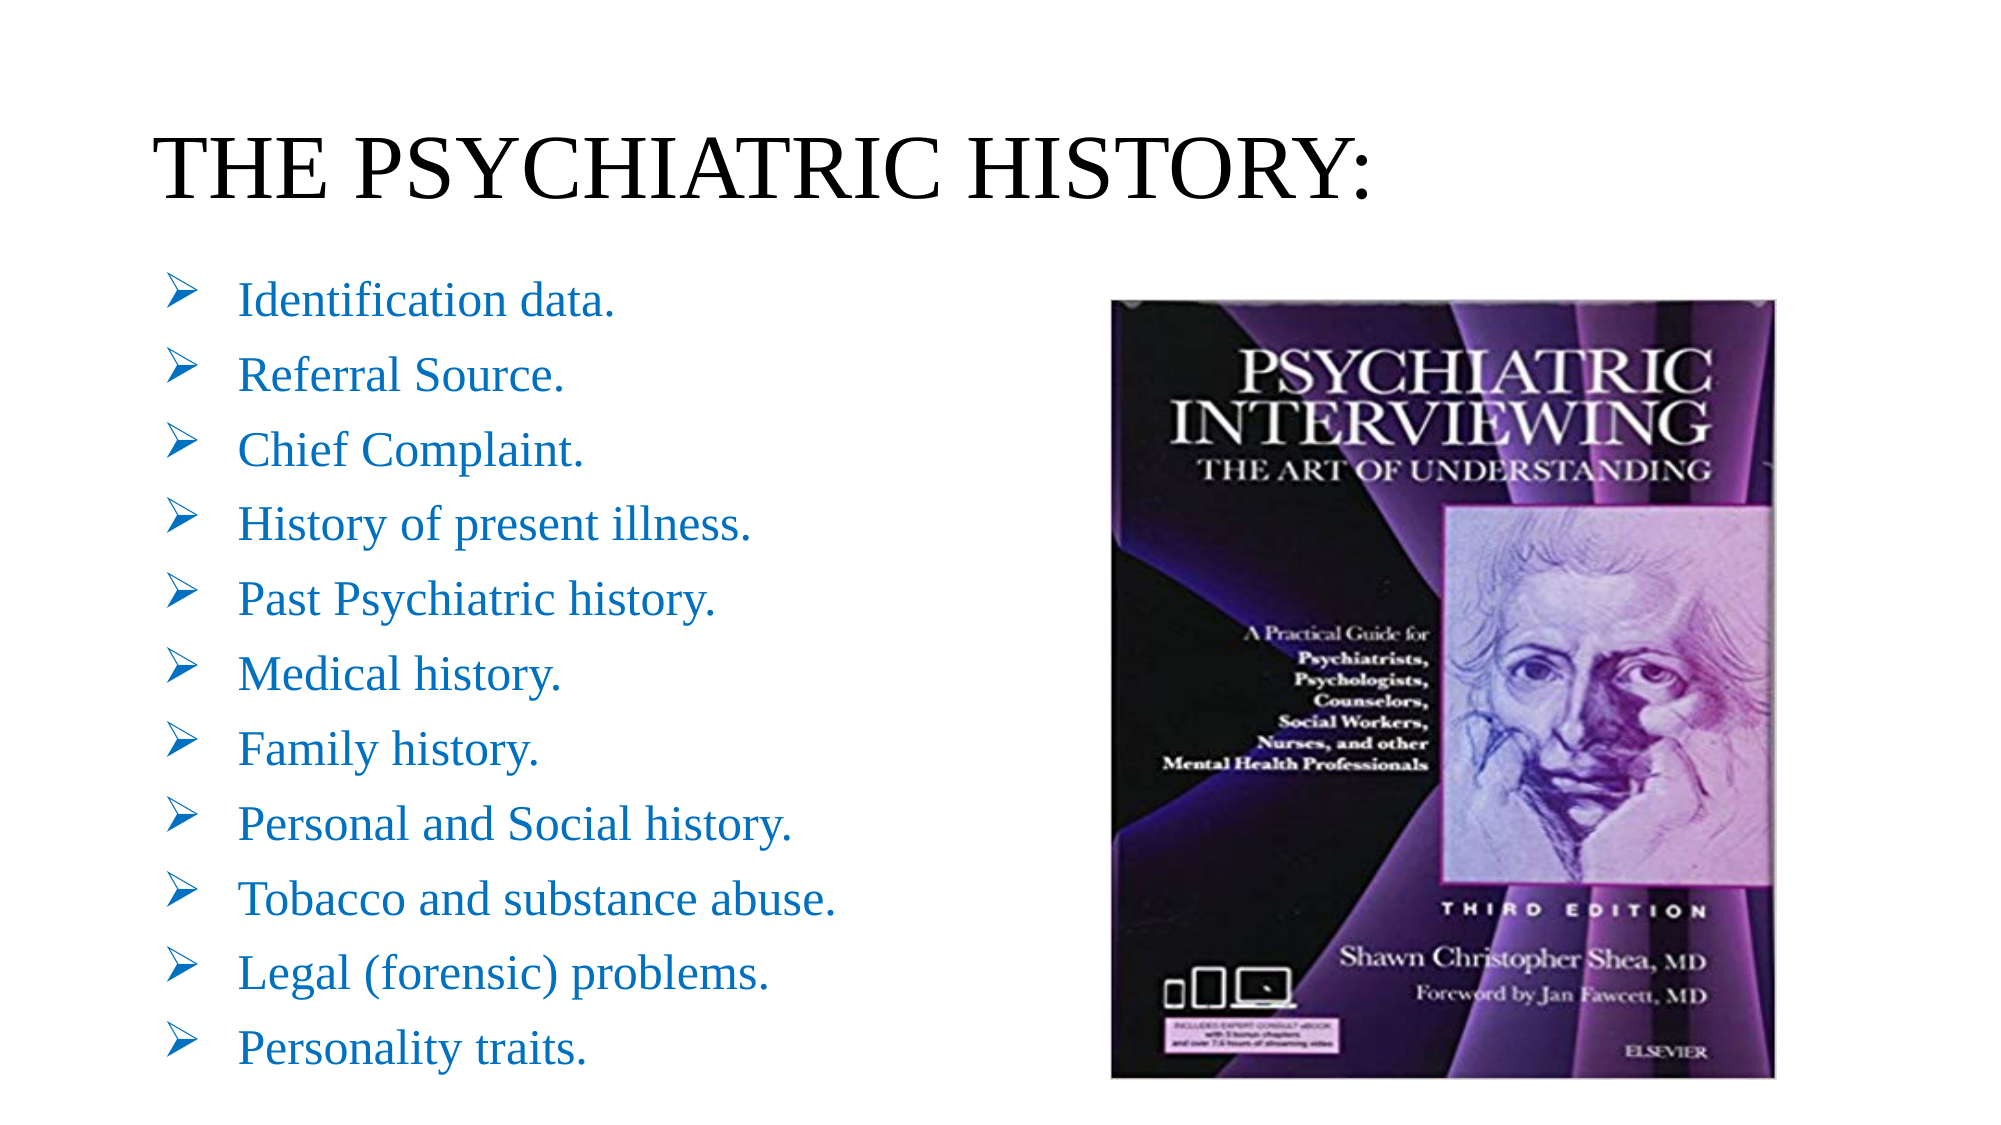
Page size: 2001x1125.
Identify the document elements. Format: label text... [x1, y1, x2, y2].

picture [1110, 299, 1777, 1080]
title THE PSYCHIATRIC HISTORY: [137, 59, 1863, 278]
list Identification data. Referral Source. Chief Complaint. History of present illness. Past Psychiatric history. Medical history. Family history. Personal and Social history. Tobacco and substance abuse. Legal (forensic) problems. Personality traits. [137, 265, 941, 1114]
